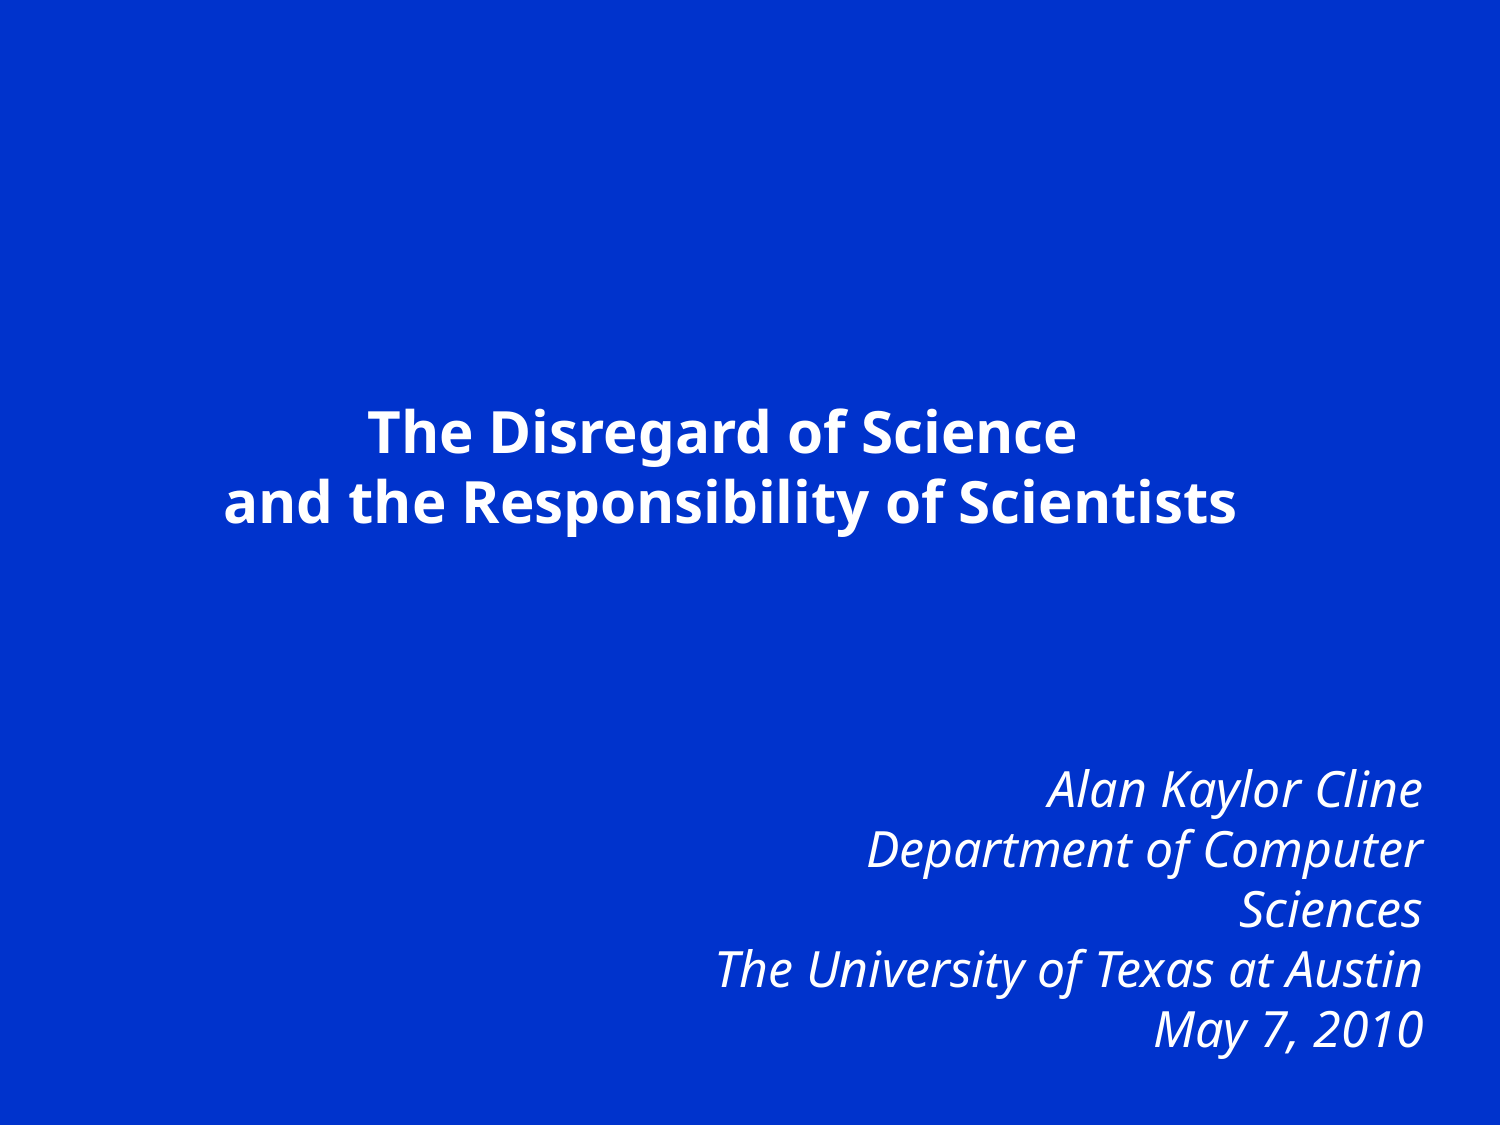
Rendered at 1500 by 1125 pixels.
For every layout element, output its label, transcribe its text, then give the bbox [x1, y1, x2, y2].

text_box The Disregard of Science and the Responsibility of Scientists [208, 387, 1253, 653]
text_box Alan Kaylor Cline Department of Computer Sciences The University of Texas at Austin May 7, 2010 [662, 749, 1439, 1125]
